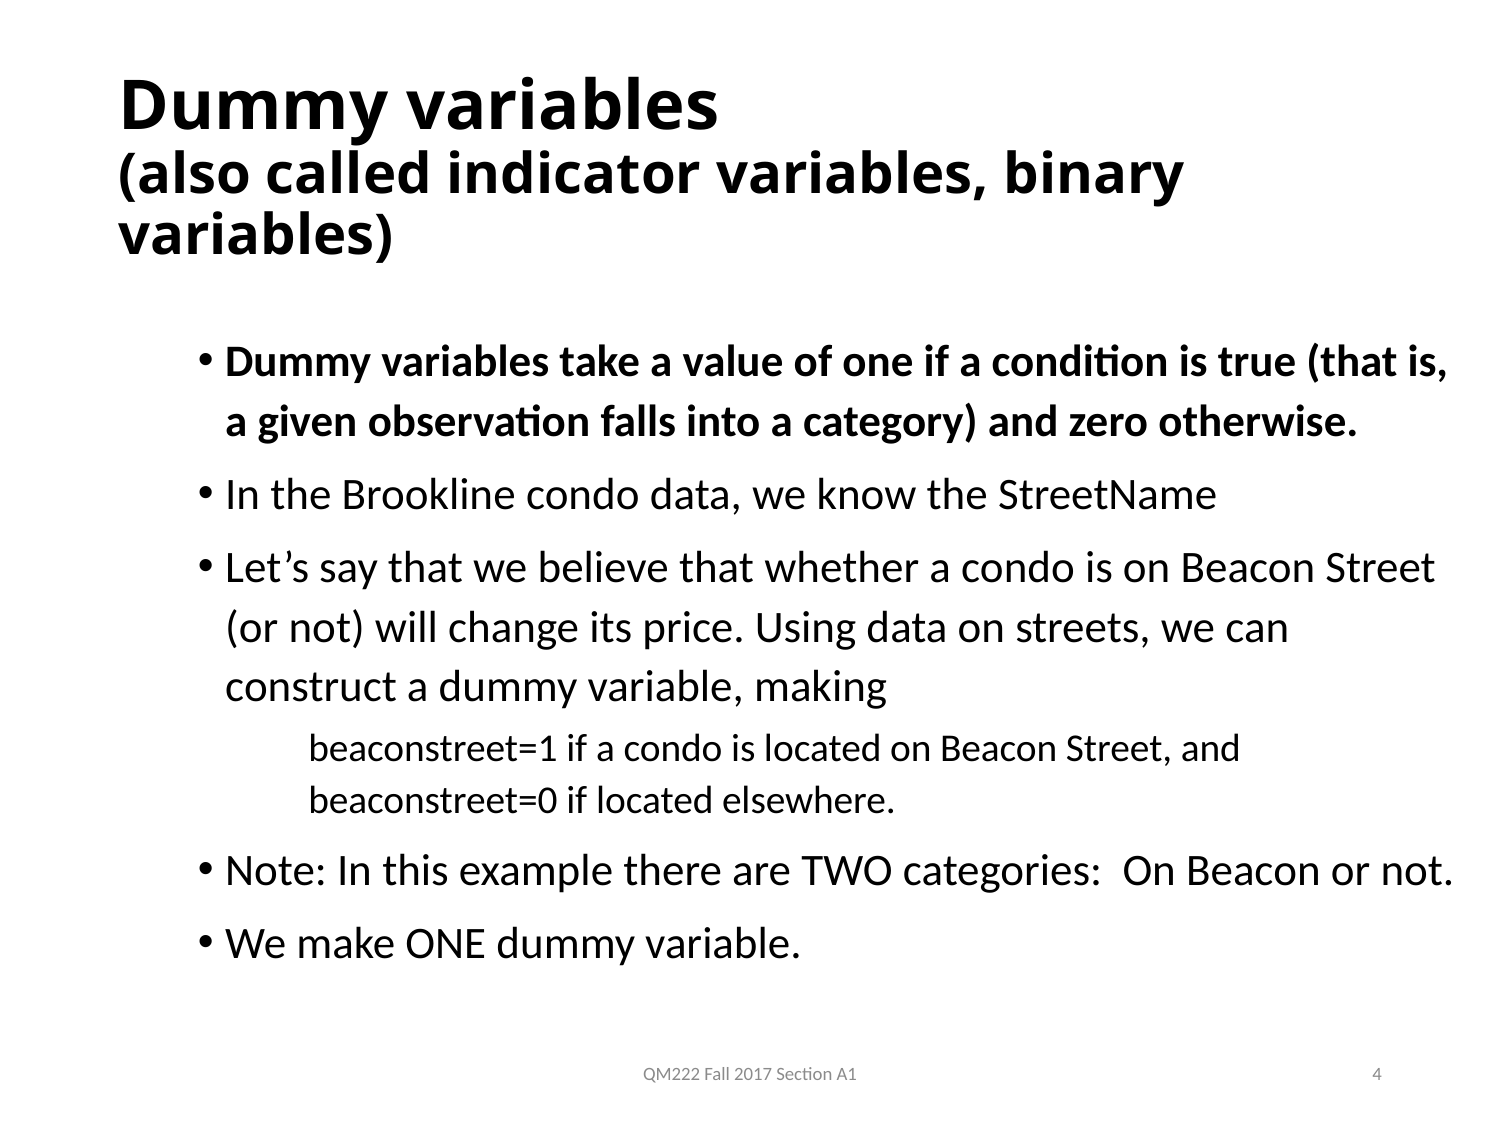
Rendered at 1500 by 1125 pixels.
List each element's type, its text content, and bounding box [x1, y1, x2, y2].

list Dummy variables take a value of one if a condition is true (that is, a given observation falls into a category) and zero otherwise. In the Brookline condo data, we know the StreetName Let’s say that we believe that whether a condo is on Beacon Street (or not) will change its price. Using data on streets, we can construct a dummy variable, making beaconstreet=1 if a condo is located on Beacon Street, and beaconstreet=0 if located elsewhere. Note: In this example there are TWO categories: On Beacon or not. We make ONE dummy variable. [182, 318, 1484, 1028]
title Dummy variables (also called indicator variables, binary variables) [103, 59, 1397, 278]
slide_number 4 [1059, 1042, 1397, 1103]
footer QM222 Fall 2017 Section A1 [496, 1042, 1004, 1103]
